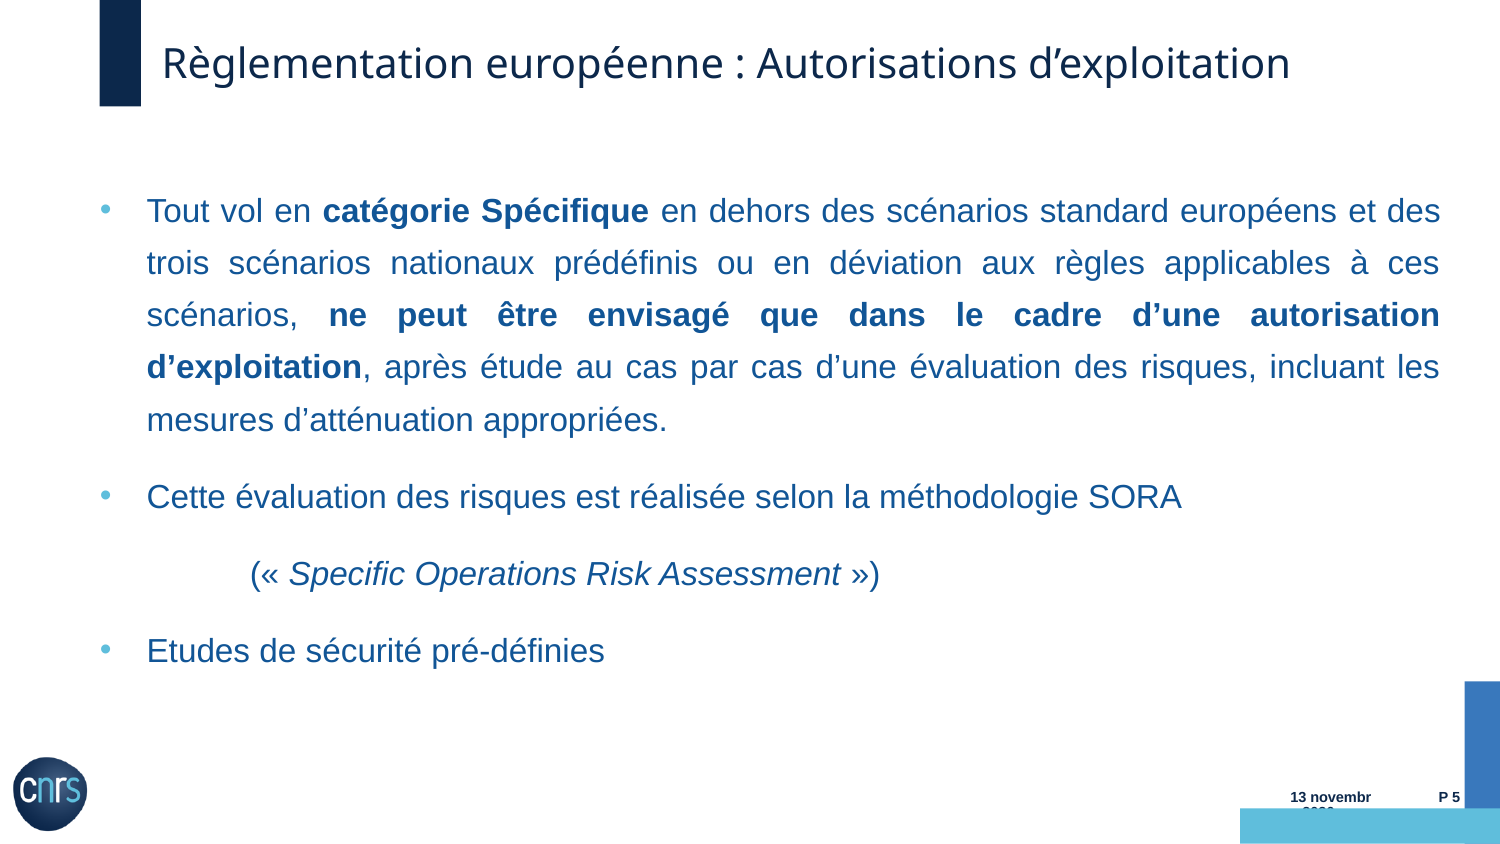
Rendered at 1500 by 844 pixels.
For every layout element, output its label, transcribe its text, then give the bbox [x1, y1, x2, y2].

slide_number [1290, 780, 1375, 806]
list Tout vol en catégorie Spécifique en dehors des scénarios standard européens et des trois scénarios nationaux prédéfinis ou en déviation aux règles applicables à ces scénarios, ne peut être envisagé que dans le cadre d’une autorisation d’exploitation, après étude au cas par cas d’une évaluation des risques, incluant les mesures d’atténuation appropriées. Cette évaluation des risques est réalisée selon la méthodologie SORA (« Specific Operations Risk Assessment ») Etudes de sécurité pré-définies [99, 177, 1442, 739]
slide_number P 5 [1386, 780, 1461, 806]
picture [11, 755, 89, 833]
title Règlementation européenne : Autorisations d’exploitation [161, 1, 1500, 88]
